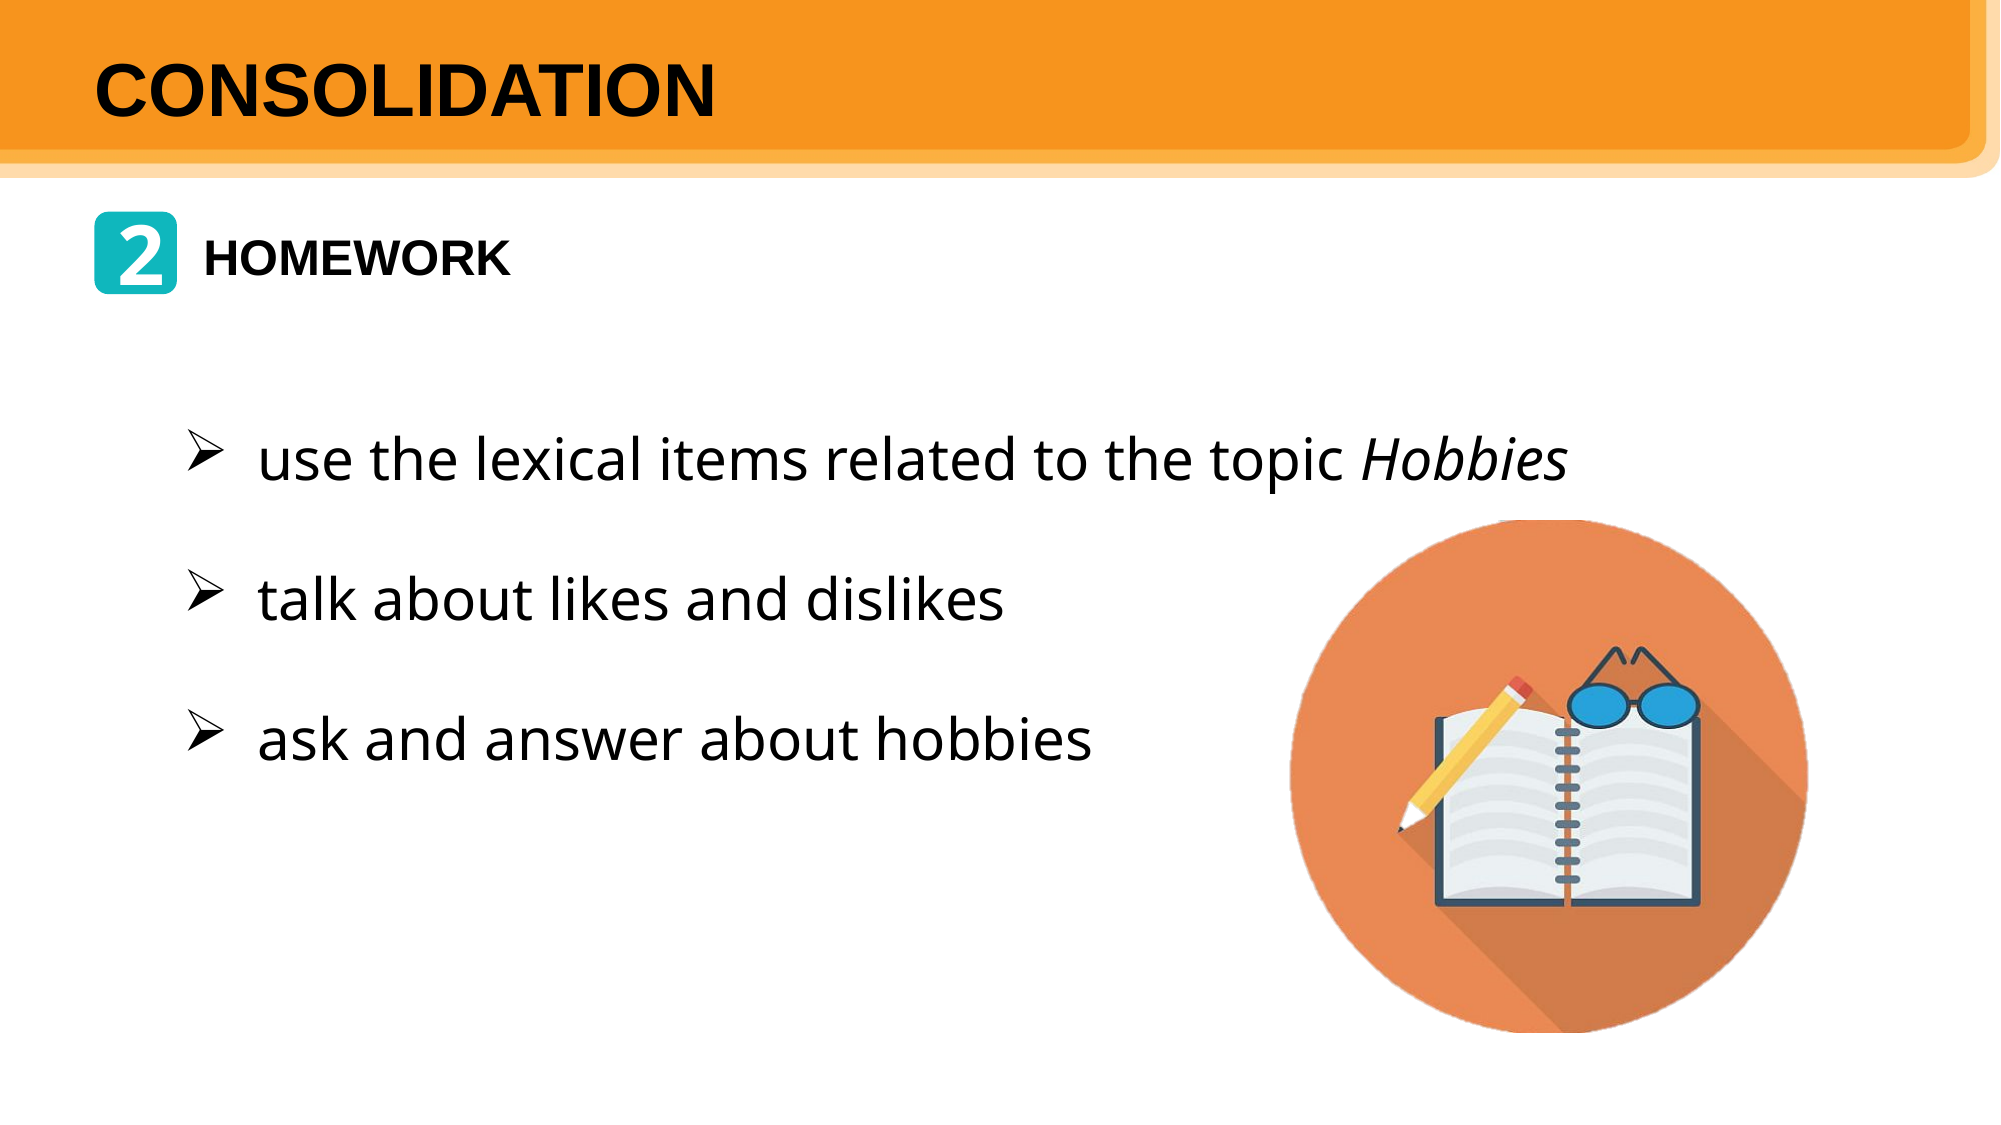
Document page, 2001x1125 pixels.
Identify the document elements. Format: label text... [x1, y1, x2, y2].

text_box [93, 211, 103, 295]
text_box HOMEWORK [188, 218, 1963, 294]
picture [0, 0, 2000, 178]
picture [1181, 520, 1917, 1033]
text_box use the lexical items related to the topic Hobbies talk about likes and dislikes ask and answer about hobbies [168, 345, 1639, 780]
text_box 2 [103, 194, 169, 310]
text_box [169, 212, 178, 294]
